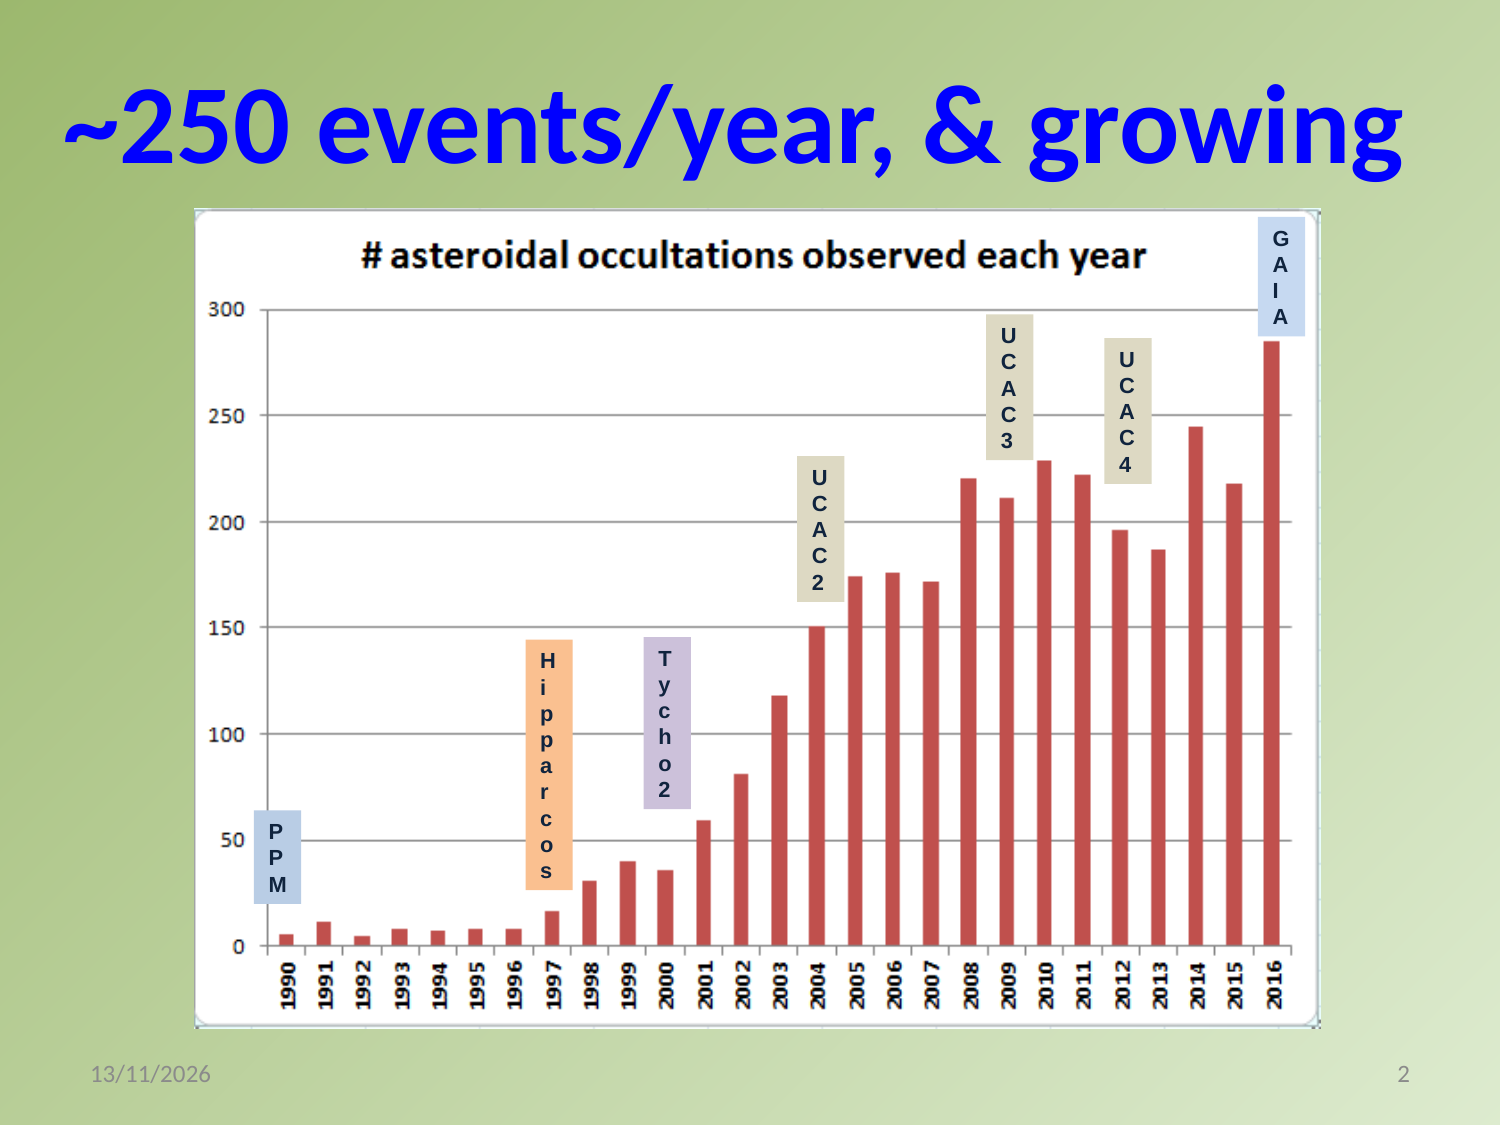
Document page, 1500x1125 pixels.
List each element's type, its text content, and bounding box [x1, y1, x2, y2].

text_box ~250 events/year, & growing [41, 66, 1453, 172]
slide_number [75, 1042, 425, 1103]
slide_number 2 [1074, 1042, 1425, 1103]
picture [194, 207, 1321, 1030]
